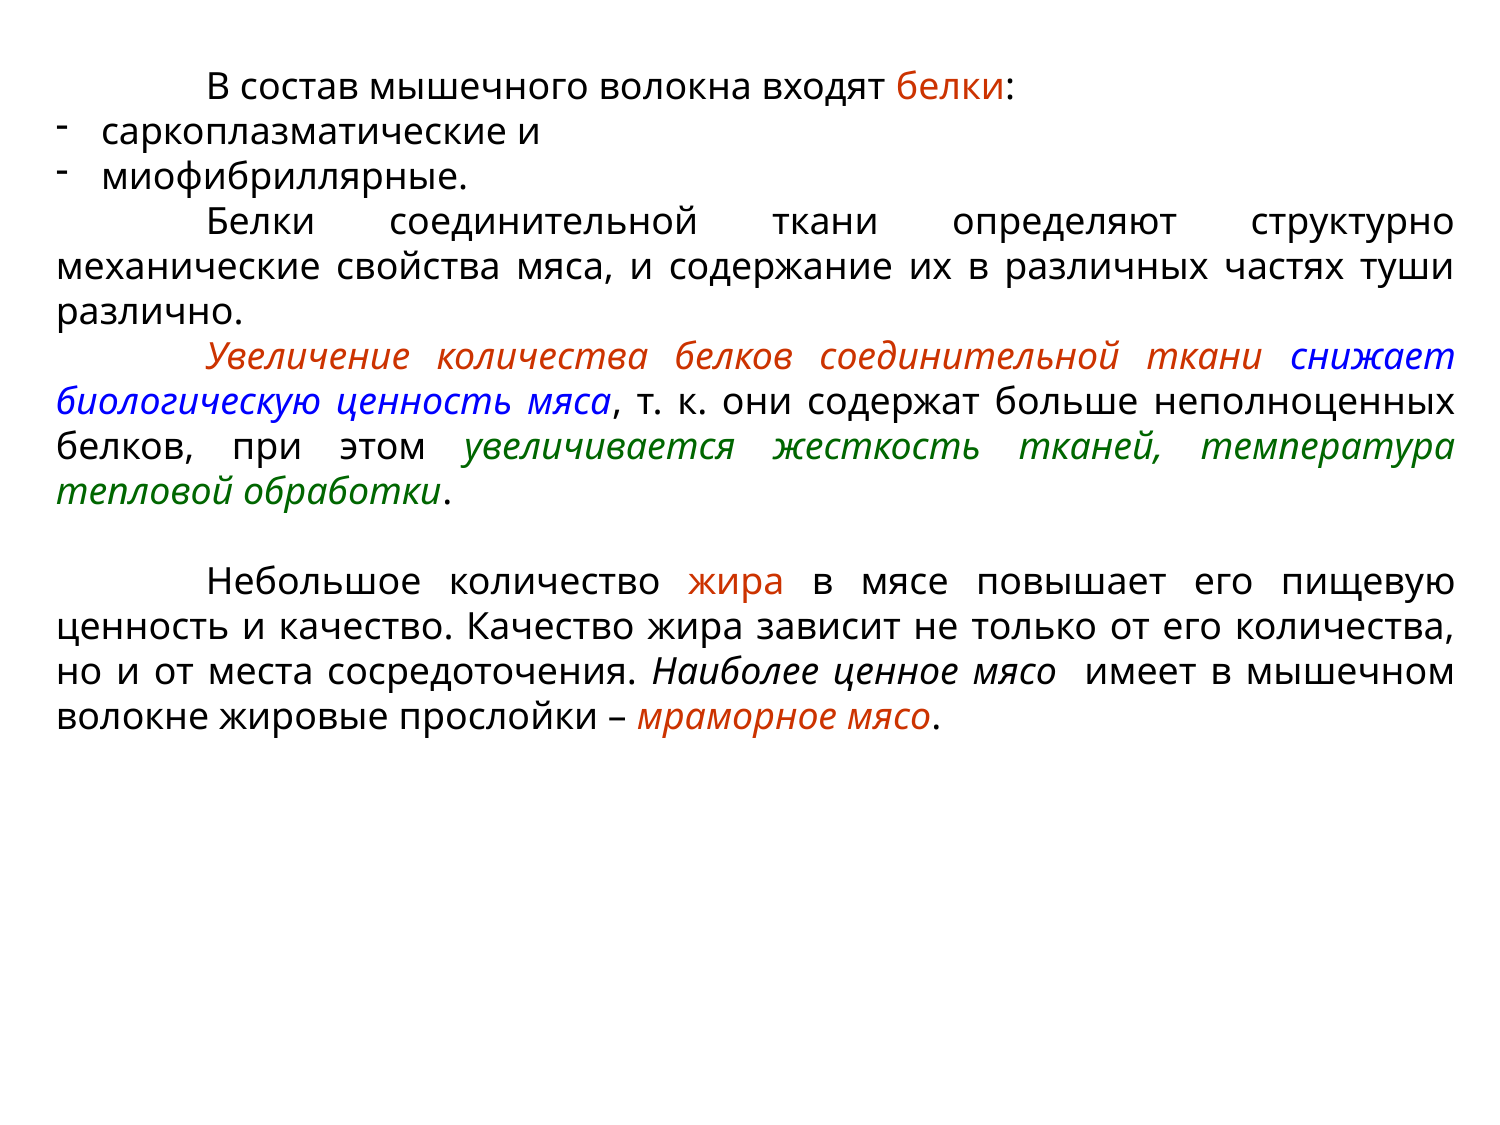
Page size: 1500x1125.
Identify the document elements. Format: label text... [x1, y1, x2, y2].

text_box В состав мышечного волокна входят белки: саркоплазматические и миофибриллярные. Белки соединительной ткани определяют структурно механические свойства мяса, и содержание их в различных частях туши различно. Увеличение количества белков соединительной ткани снижает биологическую ценность мяса, т. к. они содержат больше неполноценных белков, при этом увеличивается жесткость тканей, температура тепловой обработки. Небольшое количество жира в мясе повышает его пищевую ценность и качество. Качество жира зависит не только от его количества, но и от места сосредоточения. Наиболее ценное мясо имеет в мышечном волокне жировые прослойки – мраморное мясо. [41, 54, 1471, 745]
